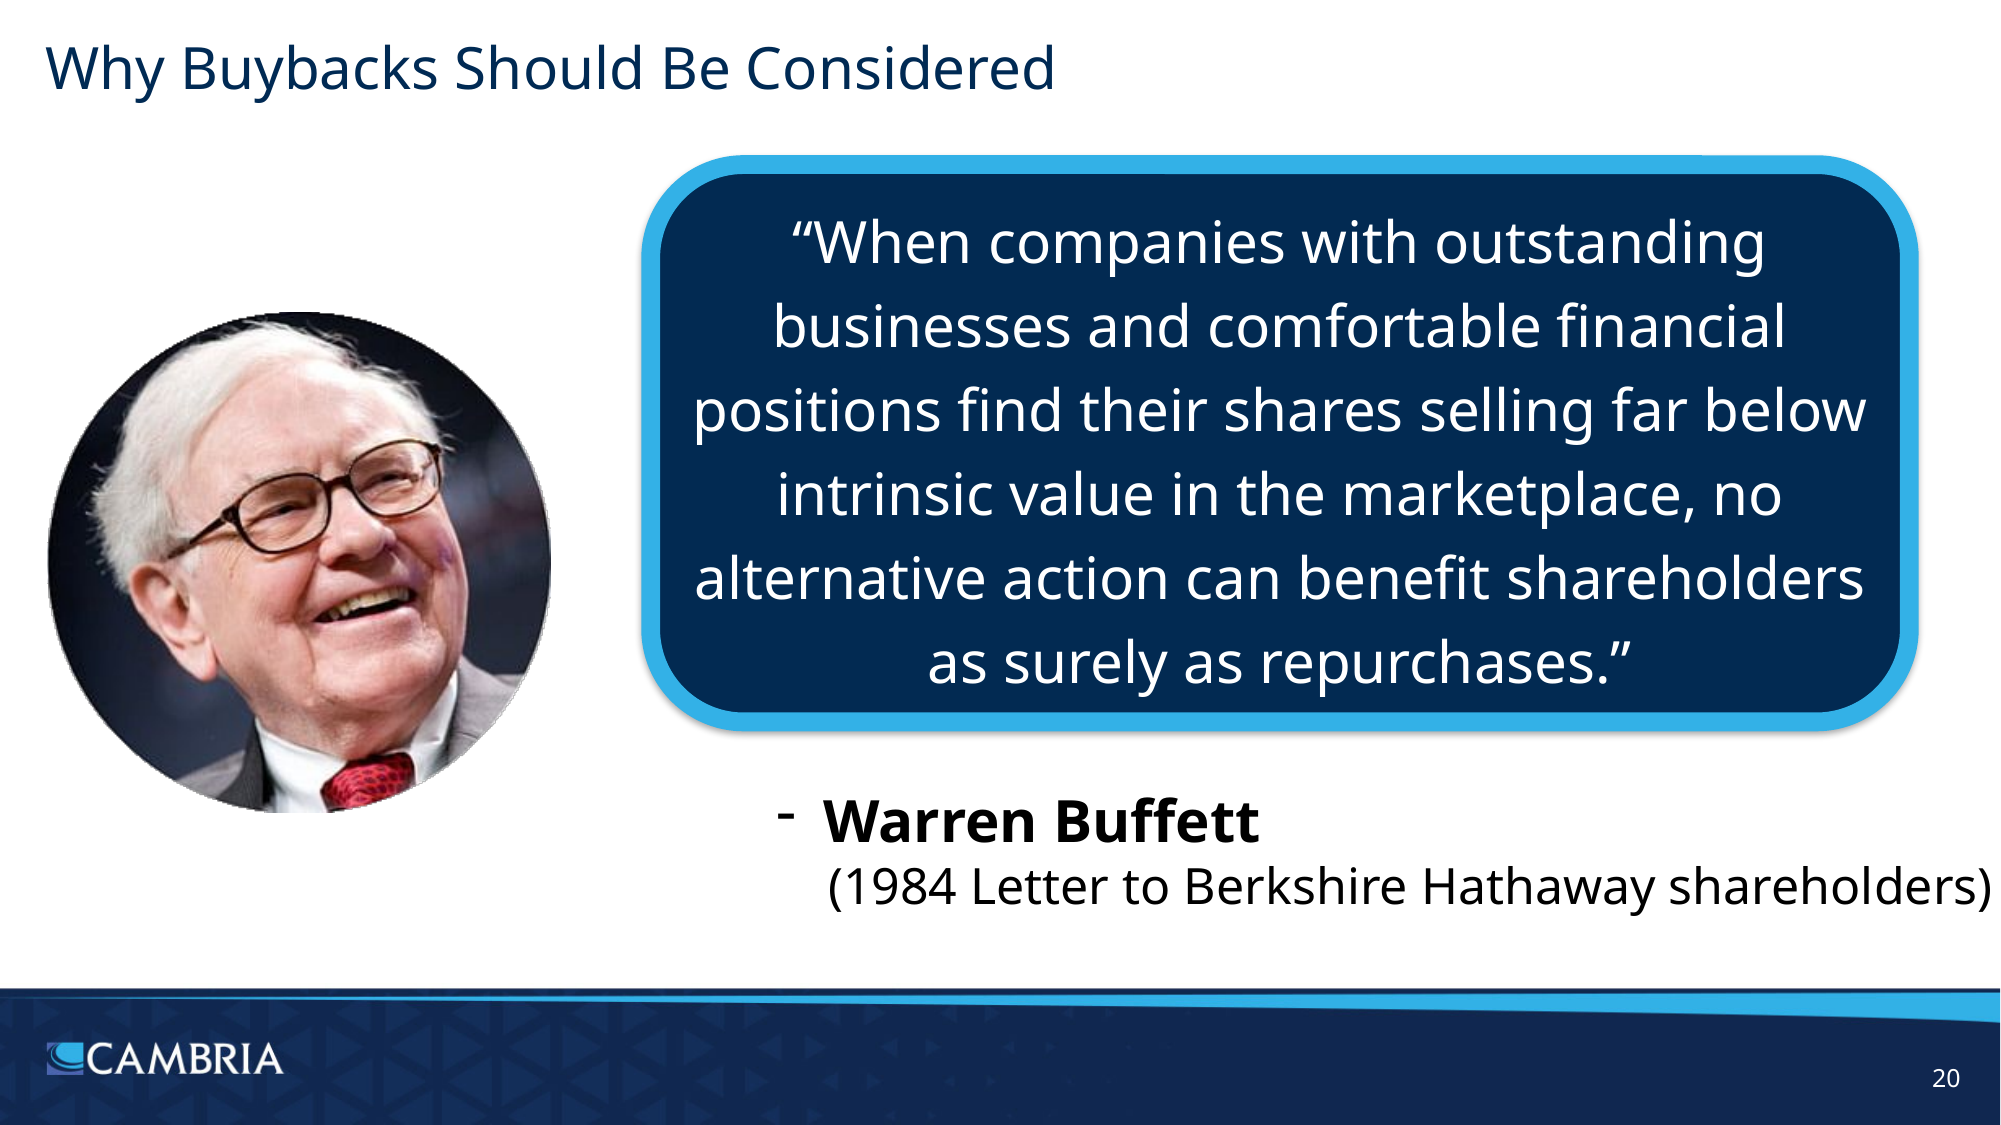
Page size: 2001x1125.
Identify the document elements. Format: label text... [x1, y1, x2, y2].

text_box Why Buybacks Should Be Considered [30, 24, 1947, 109]
text_box Warren Buffett (1984 Letter to Berkshire Hathaway shareholders) [761, 776, 2000, 922]
text_box 20 [1909, 1055, 1984, 1105]
picture [0, 0, 2001, 1125]
text_box “When companies with outstanding businesses and comfortable financial positions find their shares selling far below intrinsic value in the marketplace, no alternative action can benefit shareholders as surely as repurchases.” [649, 163, 1911, 723]
